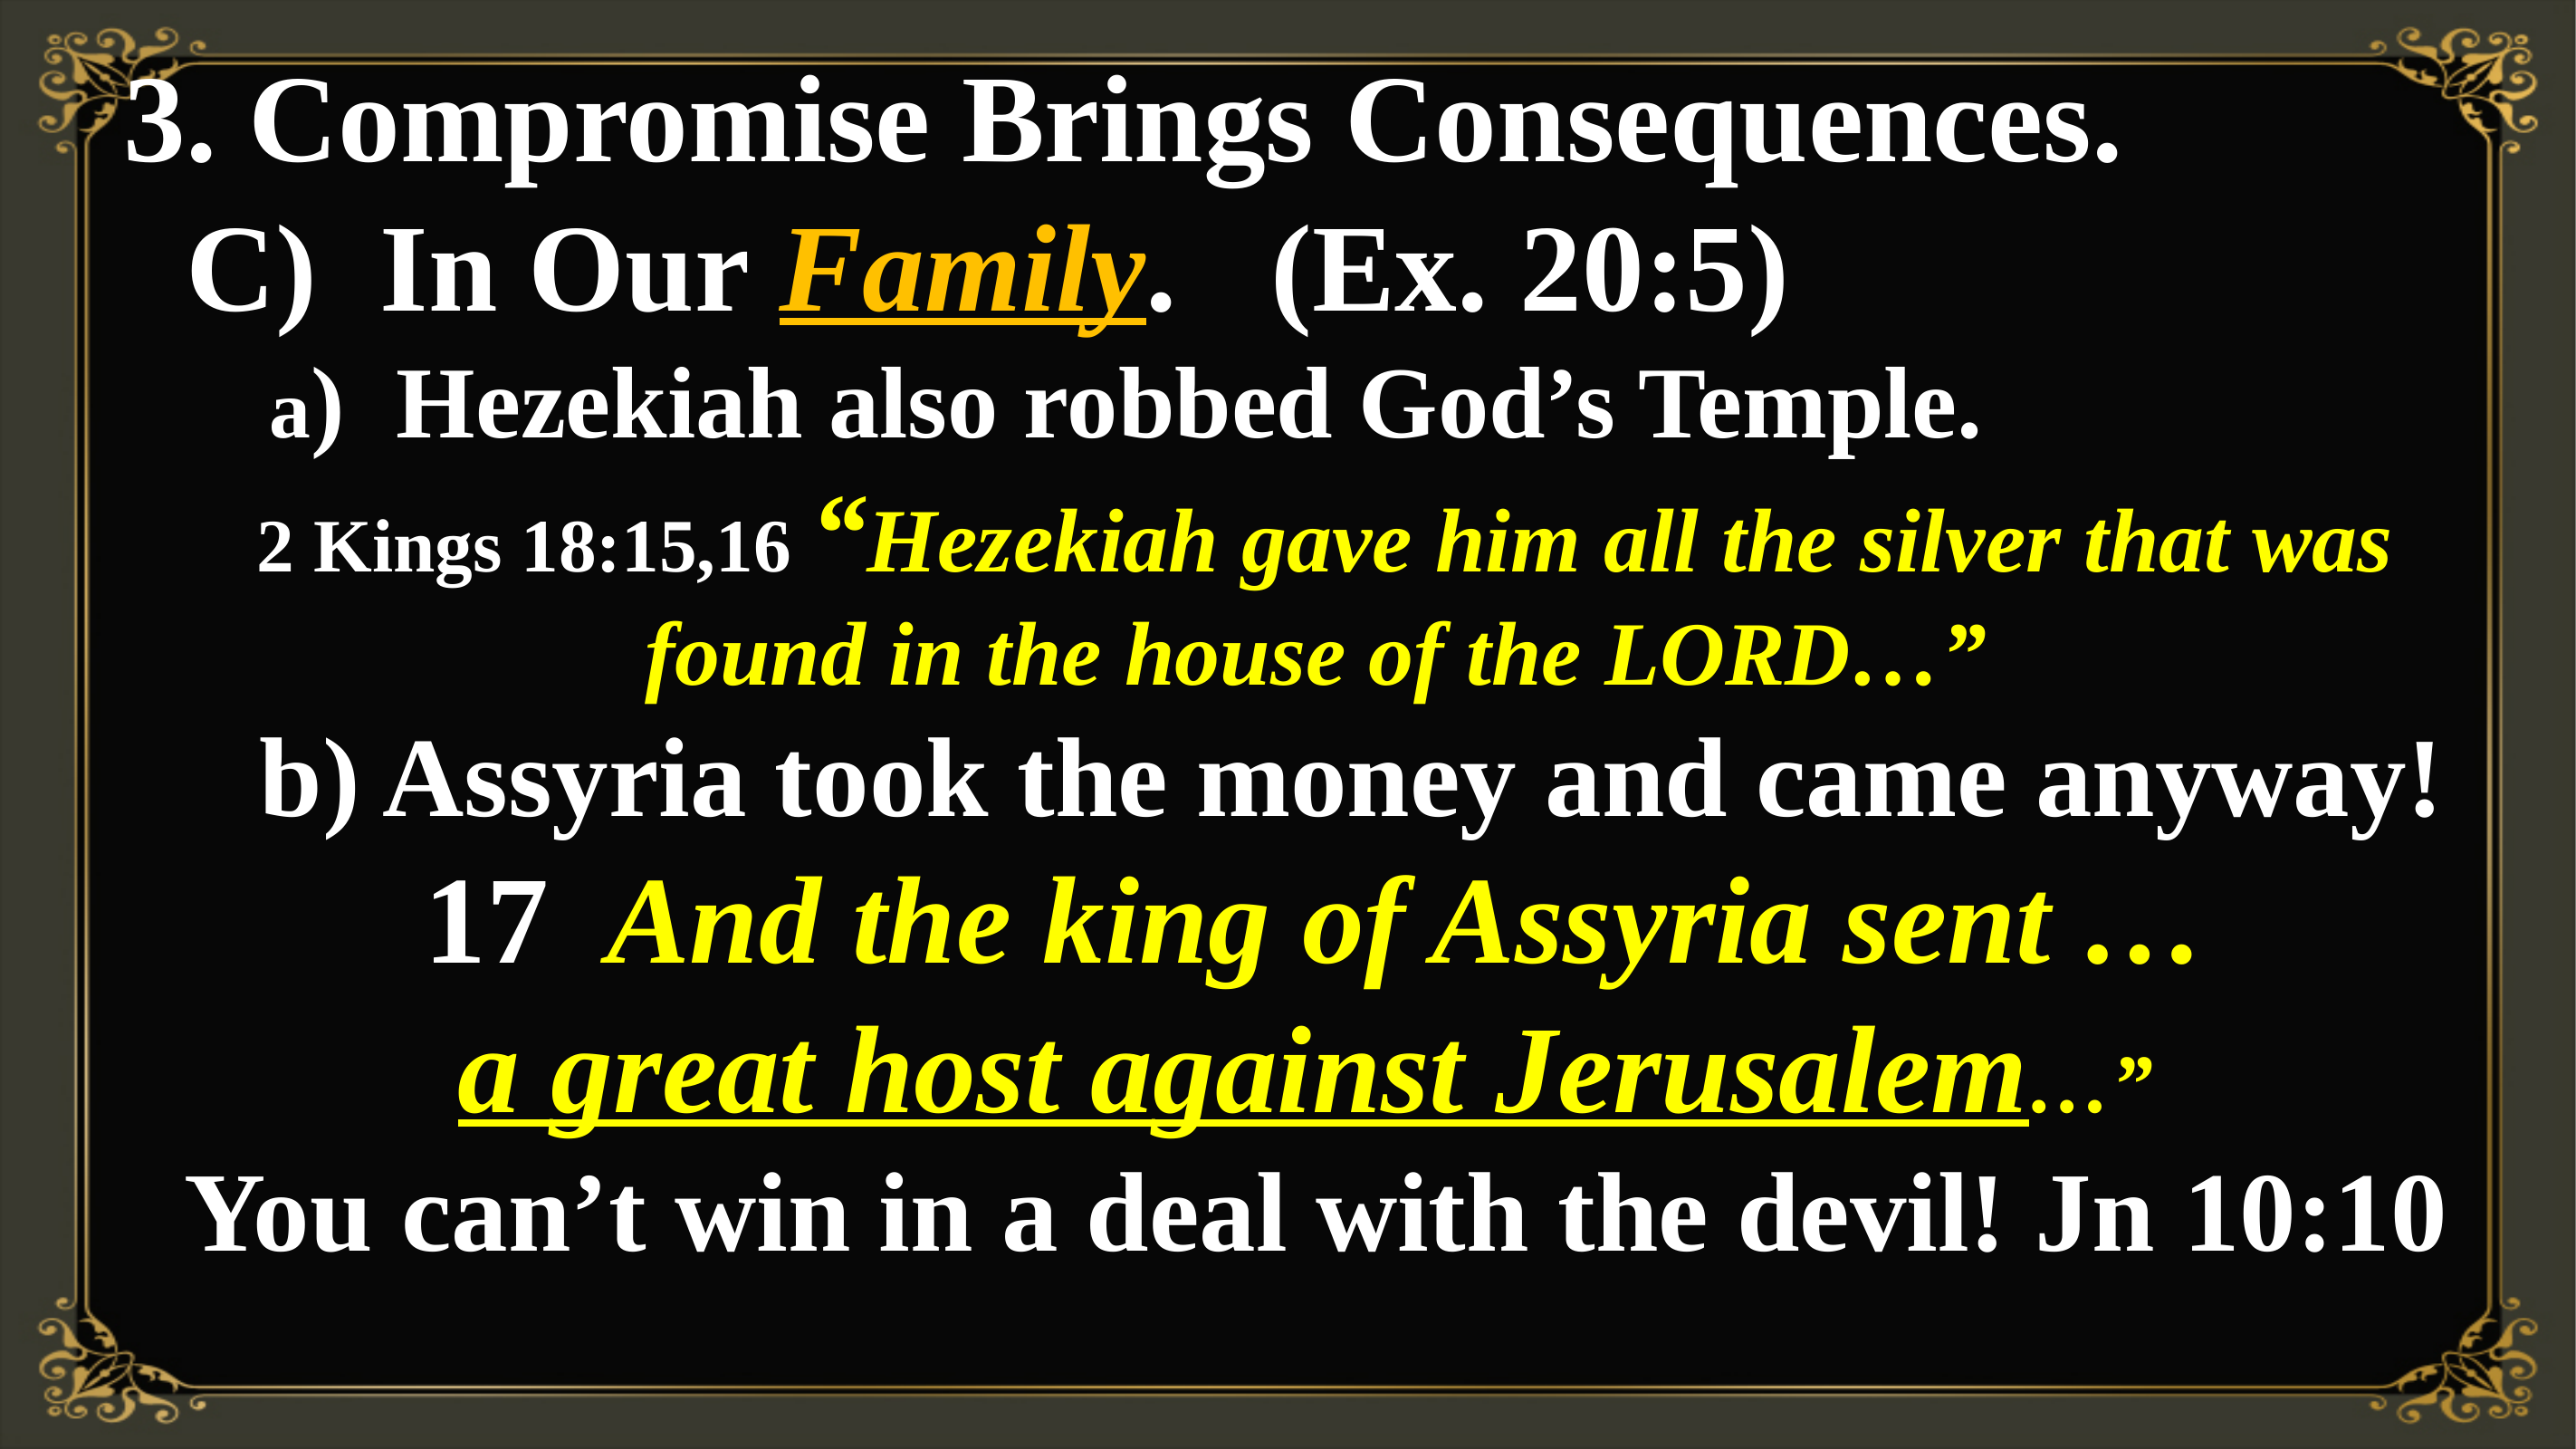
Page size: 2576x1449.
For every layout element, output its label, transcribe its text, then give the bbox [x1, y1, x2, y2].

text_box 3. Compromise Brings Consequences. C) In Our Family. (Ex. 20:5) a) Hezekiah also robbed God’s Temple. 2 Kings 18:15,16 “Hezekiah gave him all the silver that was found in the house of the LORD…” b) Assyria took the money and came anyway! 17 And the king of Assyria sent … a great host against Jerusalem…” You can’t win in a deal with the devil! Jn 10:10 [110, 4, 2523, 1449]
picture [0, 0, 2576, 1449]
